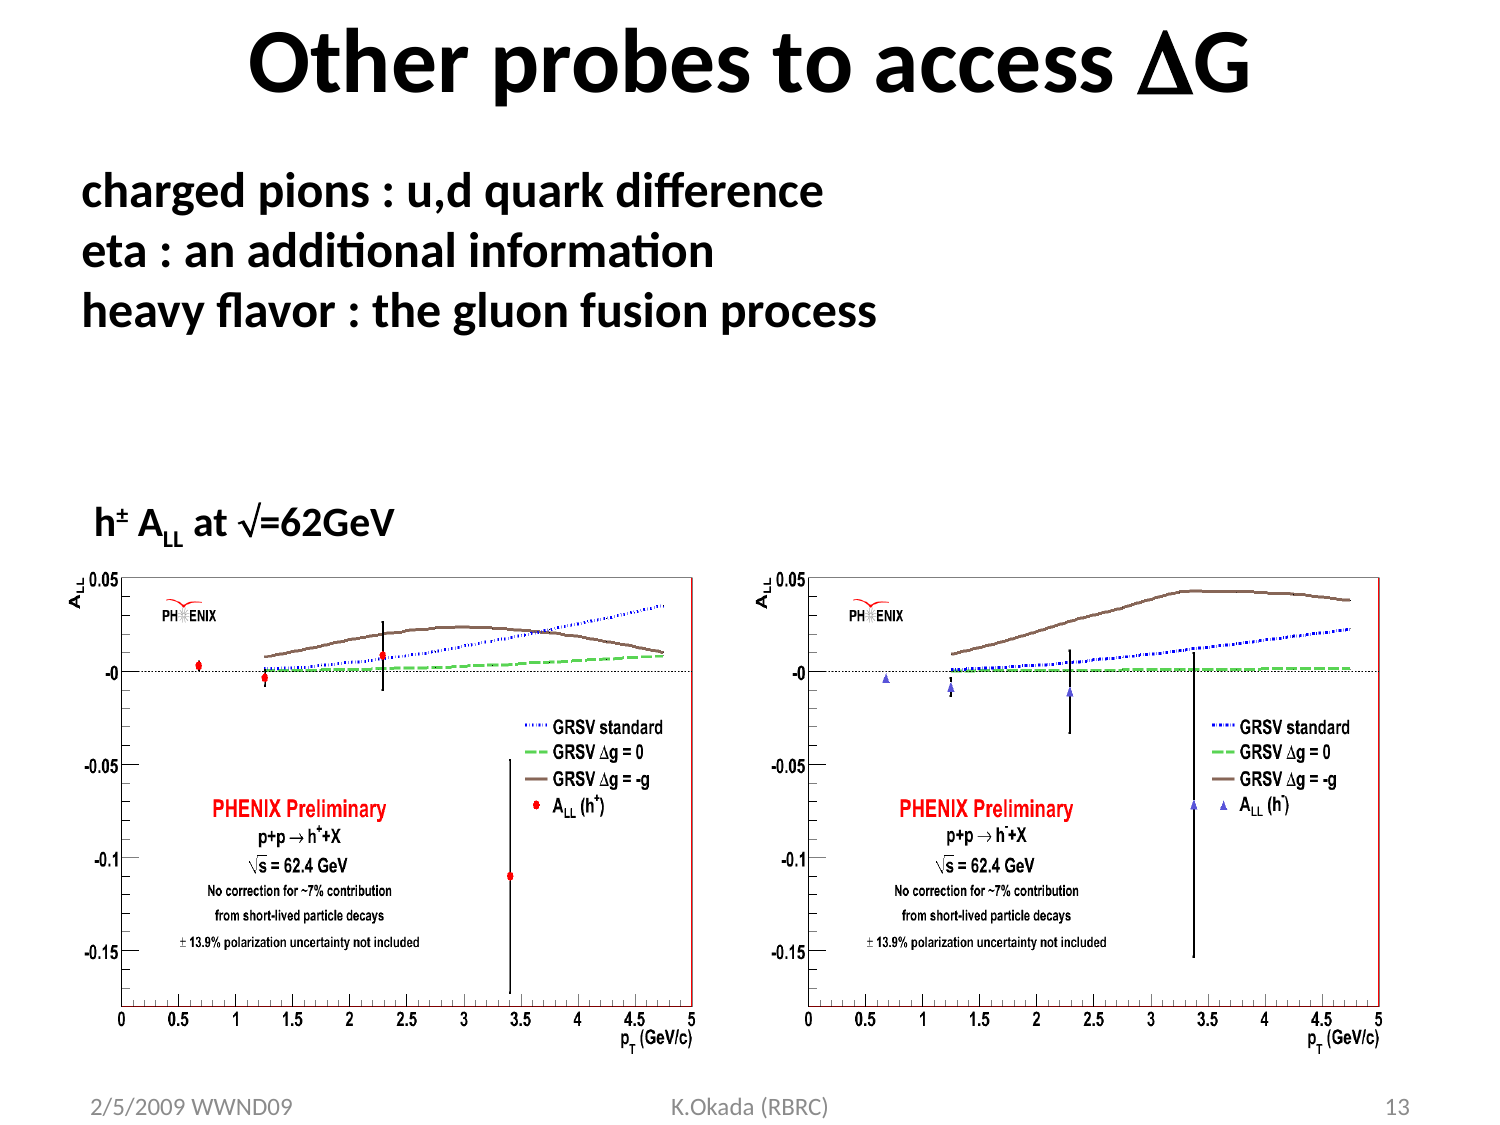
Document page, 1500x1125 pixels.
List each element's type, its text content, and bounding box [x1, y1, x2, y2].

footer K.Okada (RBRC) [512, 1074, 988, 1125]
picture [49, 524, 1451, 1060]
slide_number 13 [1074, 1074, 1425, 1125]
title Other probes to access G [75, 0, 1425, 150]
text_box charged pions : u,d quark difference eta : an additional information heavy flavor : the gluon fusion process [66, 149, 893, 345]
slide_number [75, 1074, 425, 1125]
text_box h± ALL at =62GeV [79, 487, 410, 523]
